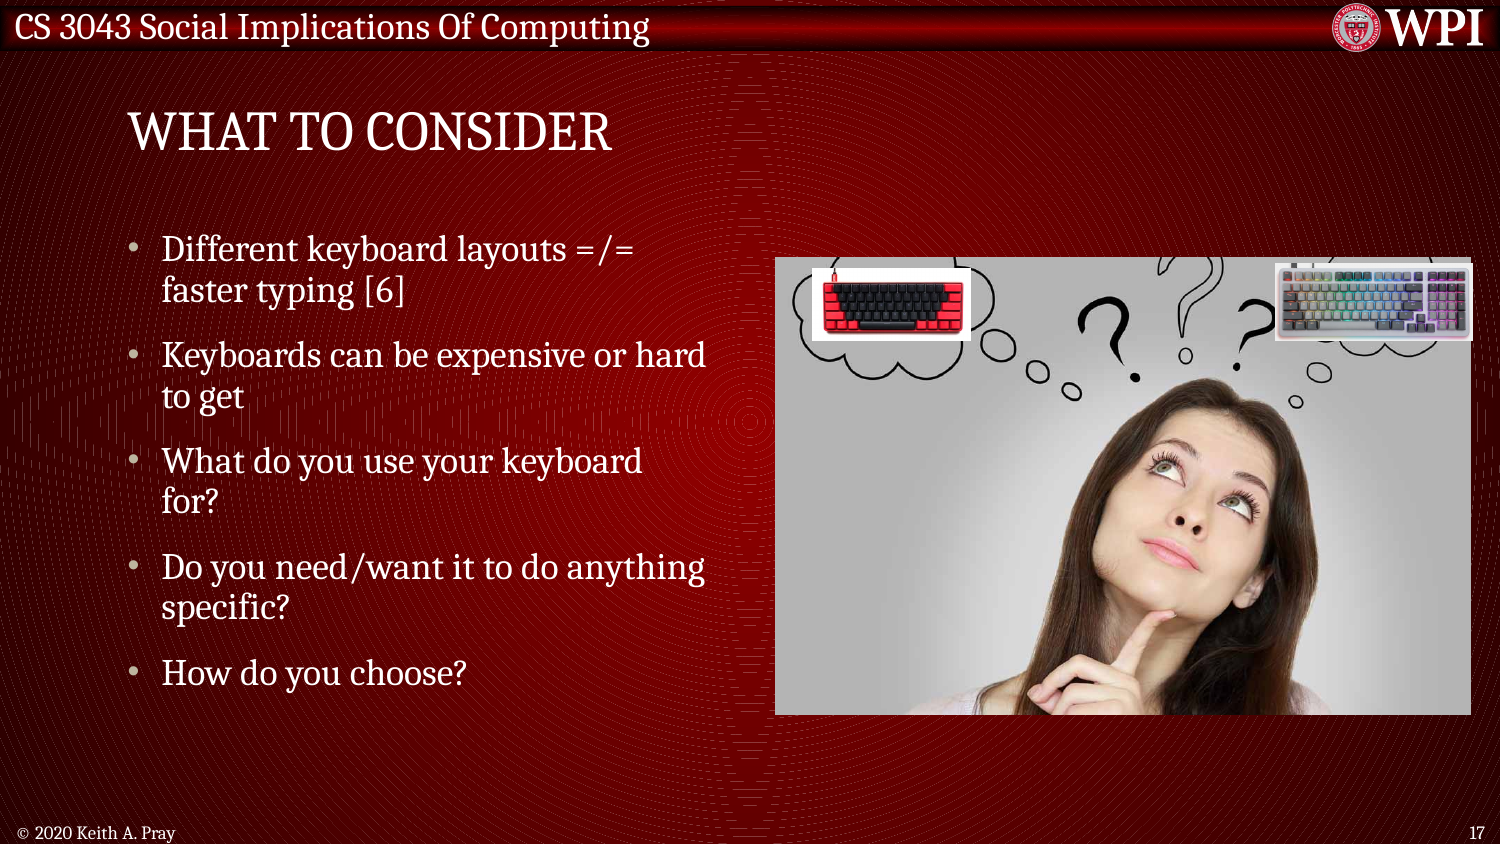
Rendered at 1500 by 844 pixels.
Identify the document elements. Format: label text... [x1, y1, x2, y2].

title What to Consider [112, 59, 1388, 210]
list Different keyboard layouts =/= faster typing [6] Keyboards can be expensive or hard to get What do you use your keyboard for? Do you need/want it to do anything specific? How do you choose? [112, 221, 725, 772]
footer © 2020 Keith A. Pray [0, 819, 913, 844]
picture [1332, 3, 1483, 52]
slide_number 17 [1397, 819, 1500, 844]
picture [775, 256, 1474, 715]
